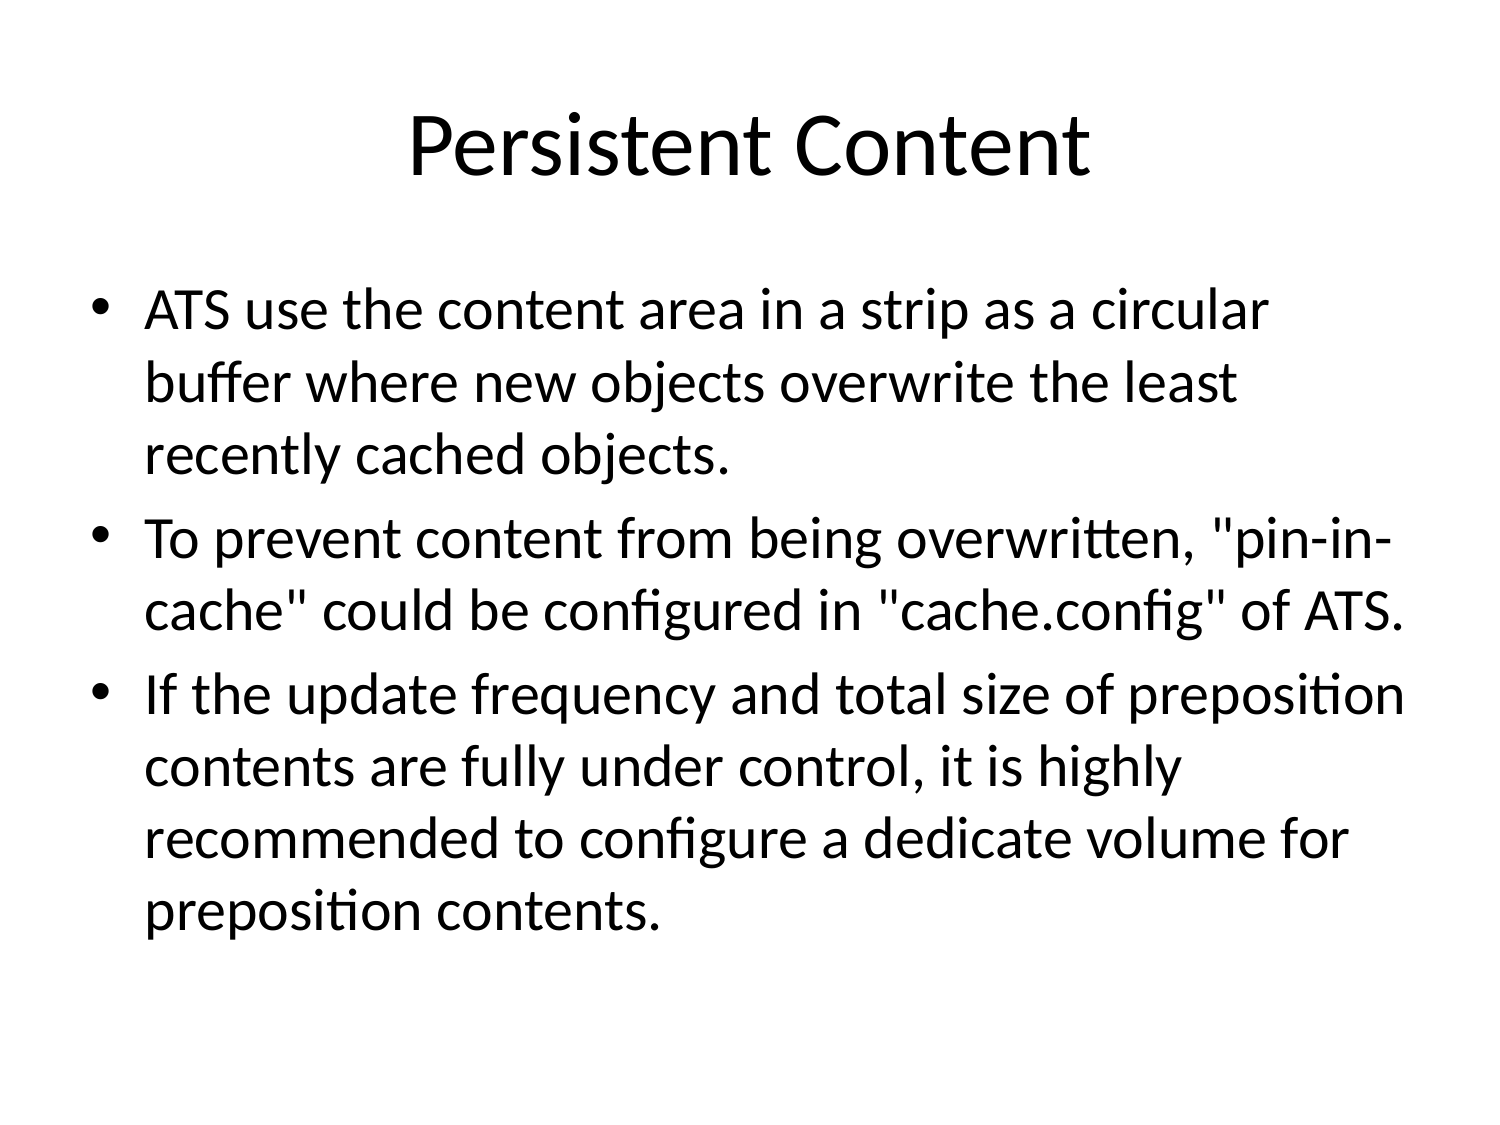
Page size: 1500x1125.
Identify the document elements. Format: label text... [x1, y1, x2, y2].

list ATS use the content area in a strip as a circular buffer where new objects overwrite the least recently cached objects. To prevent content from being overwritten, "pin-in-cache" could be configured in "cache.config" of ATS. If the update frequency and total size of preposition contents are fully under control, it is highly recommended to configure a dedicate volume for preposition contents. [75, 262, 1425, 1005]
title Persistent Content [75, 45, 1425, 233]
